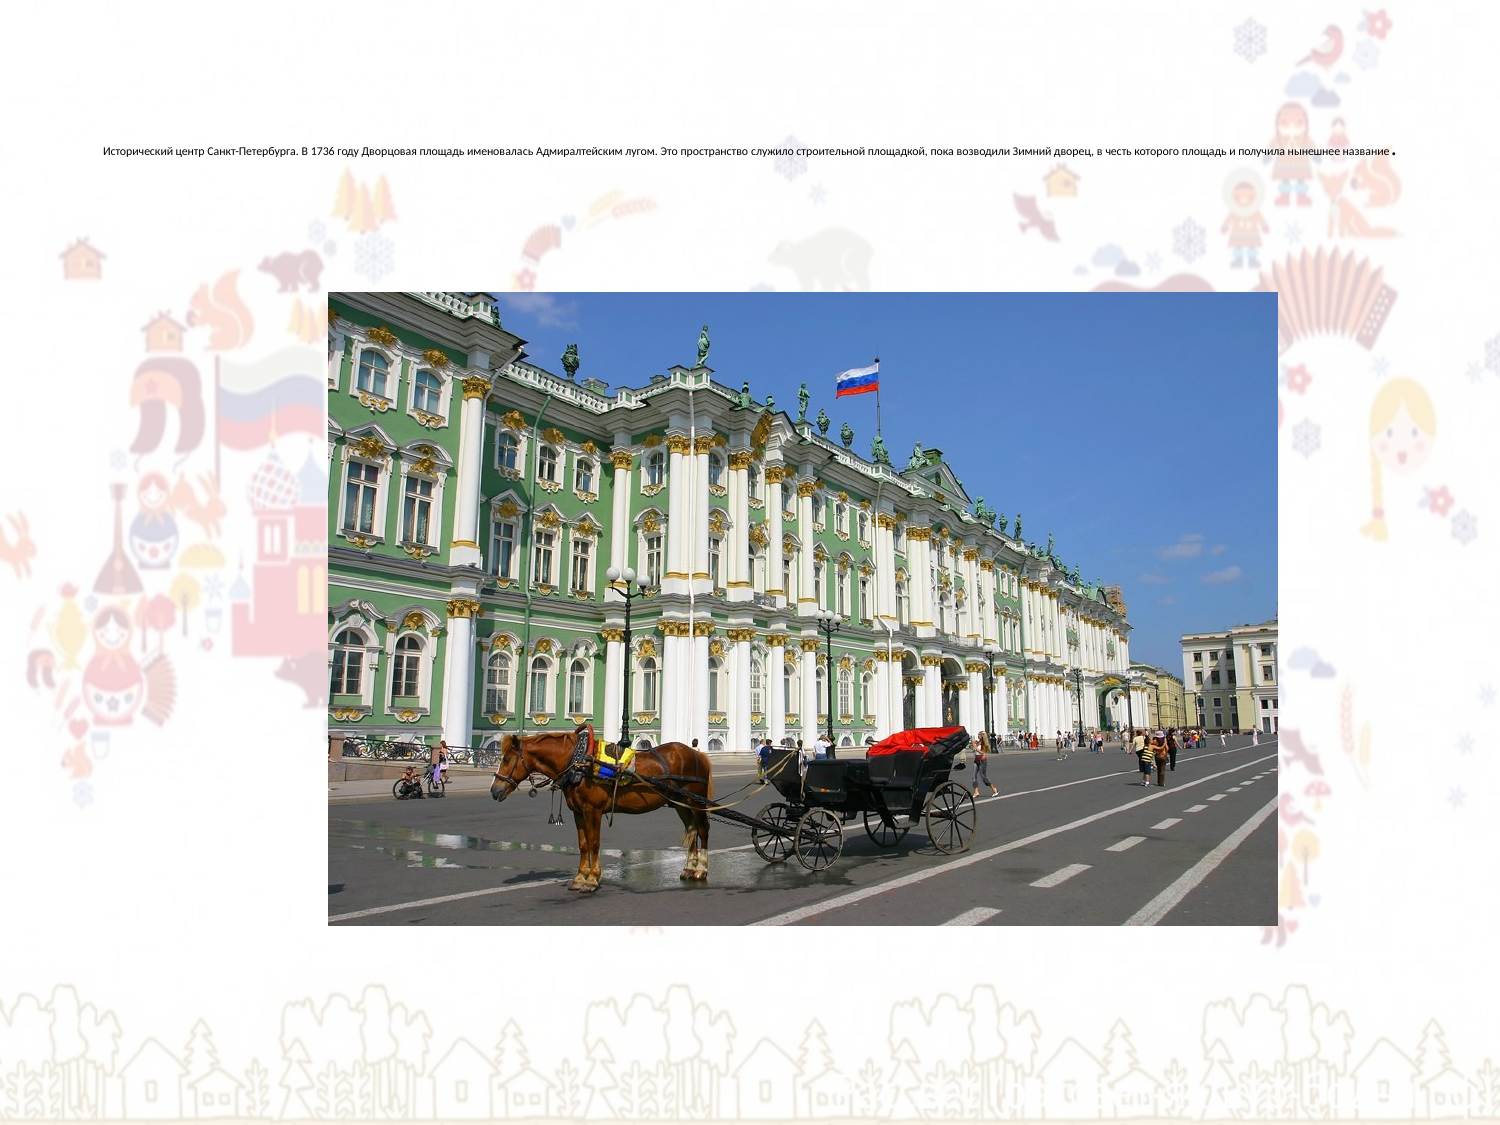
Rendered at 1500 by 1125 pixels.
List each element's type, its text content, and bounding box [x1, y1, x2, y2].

picture [328, 292, 1278, 926]
title Исторический центр Санкт-Петербурга. В 1736 году Дворцовая площадь именовалась Адмиралтейским лугом. Это пространство служило строительной площадкой, пока возводили Зимний дворец, в честь которого площадь и получила нынешнее название. [75, 45, 1425, 233]
